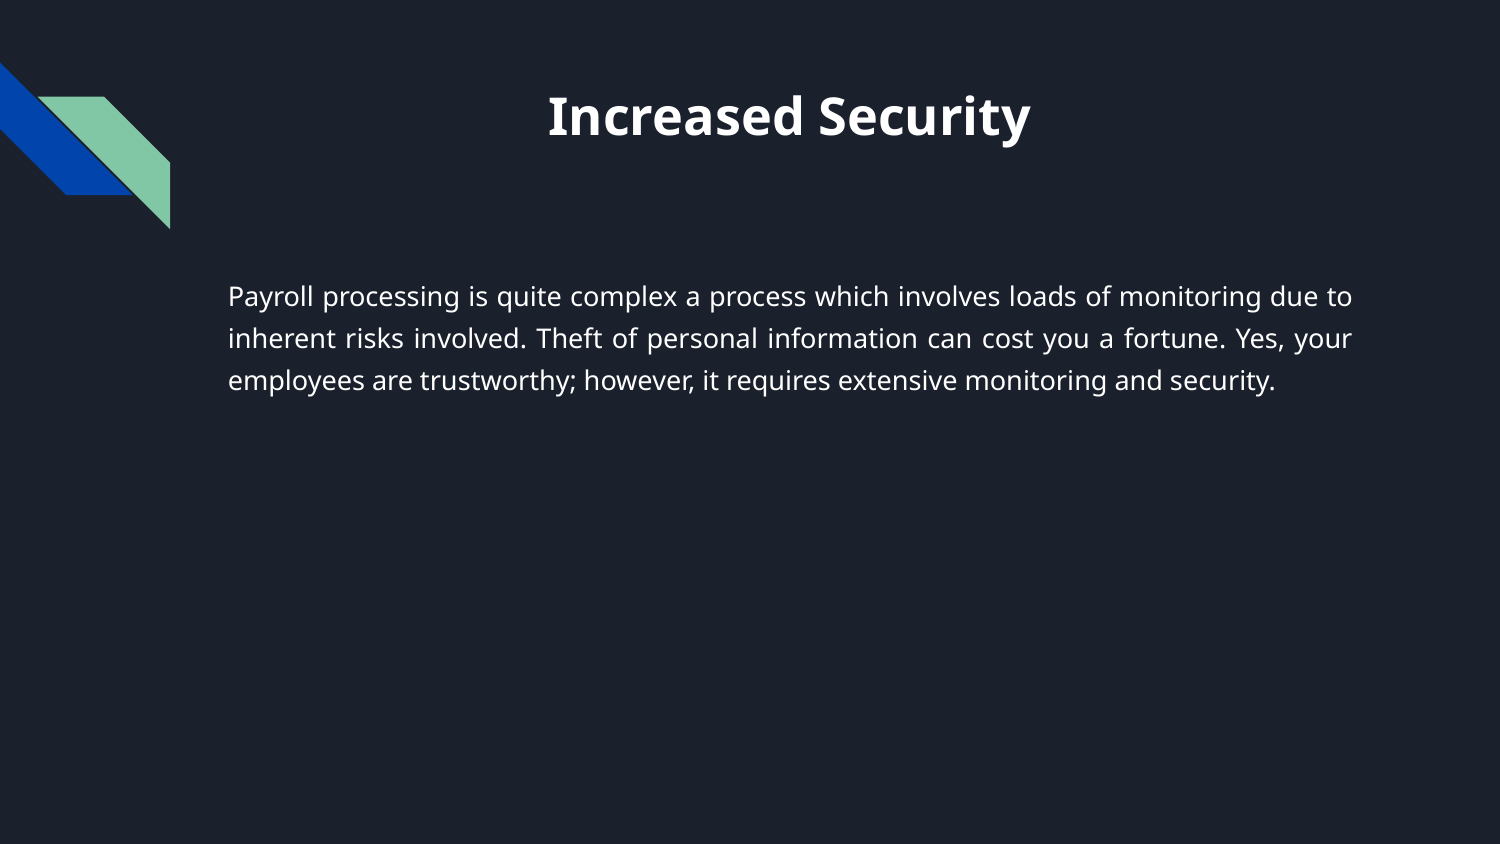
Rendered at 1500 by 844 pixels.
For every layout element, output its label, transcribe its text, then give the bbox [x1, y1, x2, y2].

list Payroll processing is quite complex a process which involves loads of monitoring due to inherent risks involved. Theft of personal information can cost you a fortune. Yes, your employees are trustworthy; however, it requires extensive monitoring and security. [212, 257, 1368, 735]
title Increased Security [212, 64, 1368, 215]
